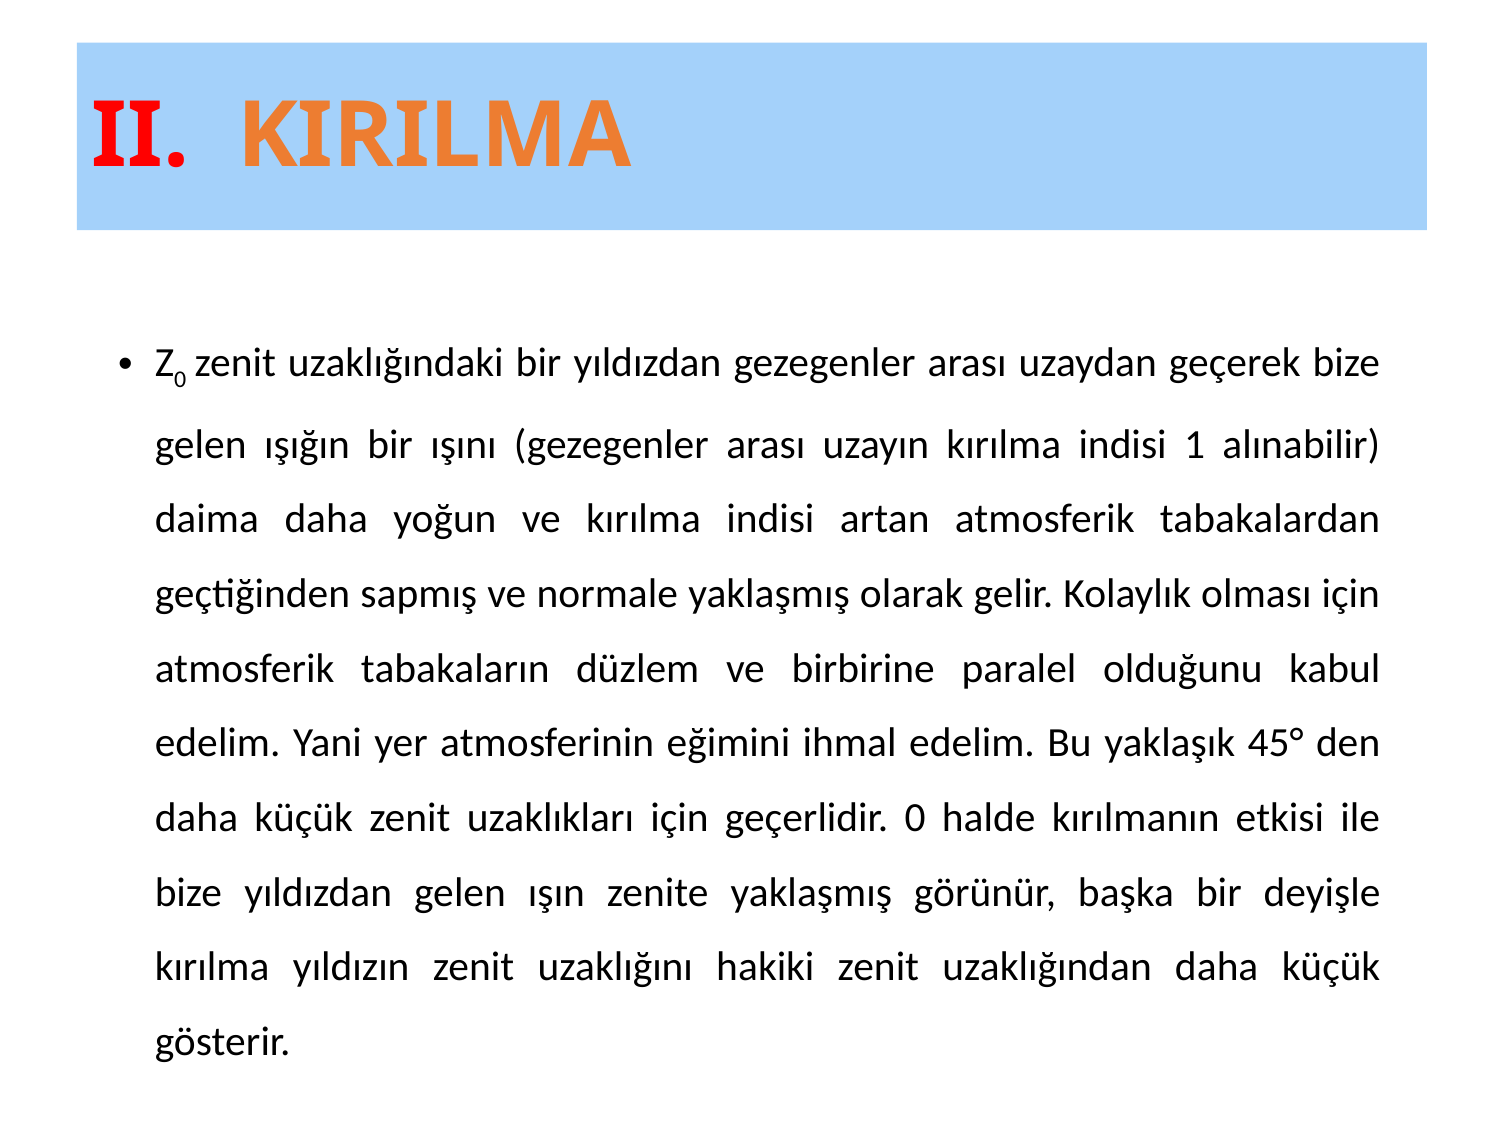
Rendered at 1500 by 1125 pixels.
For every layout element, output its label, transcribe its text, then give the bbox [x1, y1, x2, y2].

title II. KIRILMA [76, 42, 1427, 231]
list Z0 zenit uzaklığındaki bir yıldızdan gezegenler arası uzaydan geçerek bize gelen ışığın bir ışını (gezegenler arası uzayın kırılma indisi 1 alınabilir) daima daha yoğun ve kırılma indisi artan atmosferik tabakalardan geçtiğinden sapmış ve normale yaklaşmış olarak gelir. Kolaylık olması için atmosferik tabakaların düzlem ve birbirine paralel olduğunu kabul edelim. Yani yer atmosferinin eğimini ihmal edelim. Bu yaklaşık 45° den daha küçük zenit uzaklıkları için geçerlidir. 0 halde kırılmanın etkisi ile bize yıldızdan gelen ışın zenite yaklaşmış görünür, başka bir deyişle kırılma yıldızın zenit uzaklığını hakiki zenit uzaklığından daha küçük gösterir. [103, 299, 1397, 1072]
